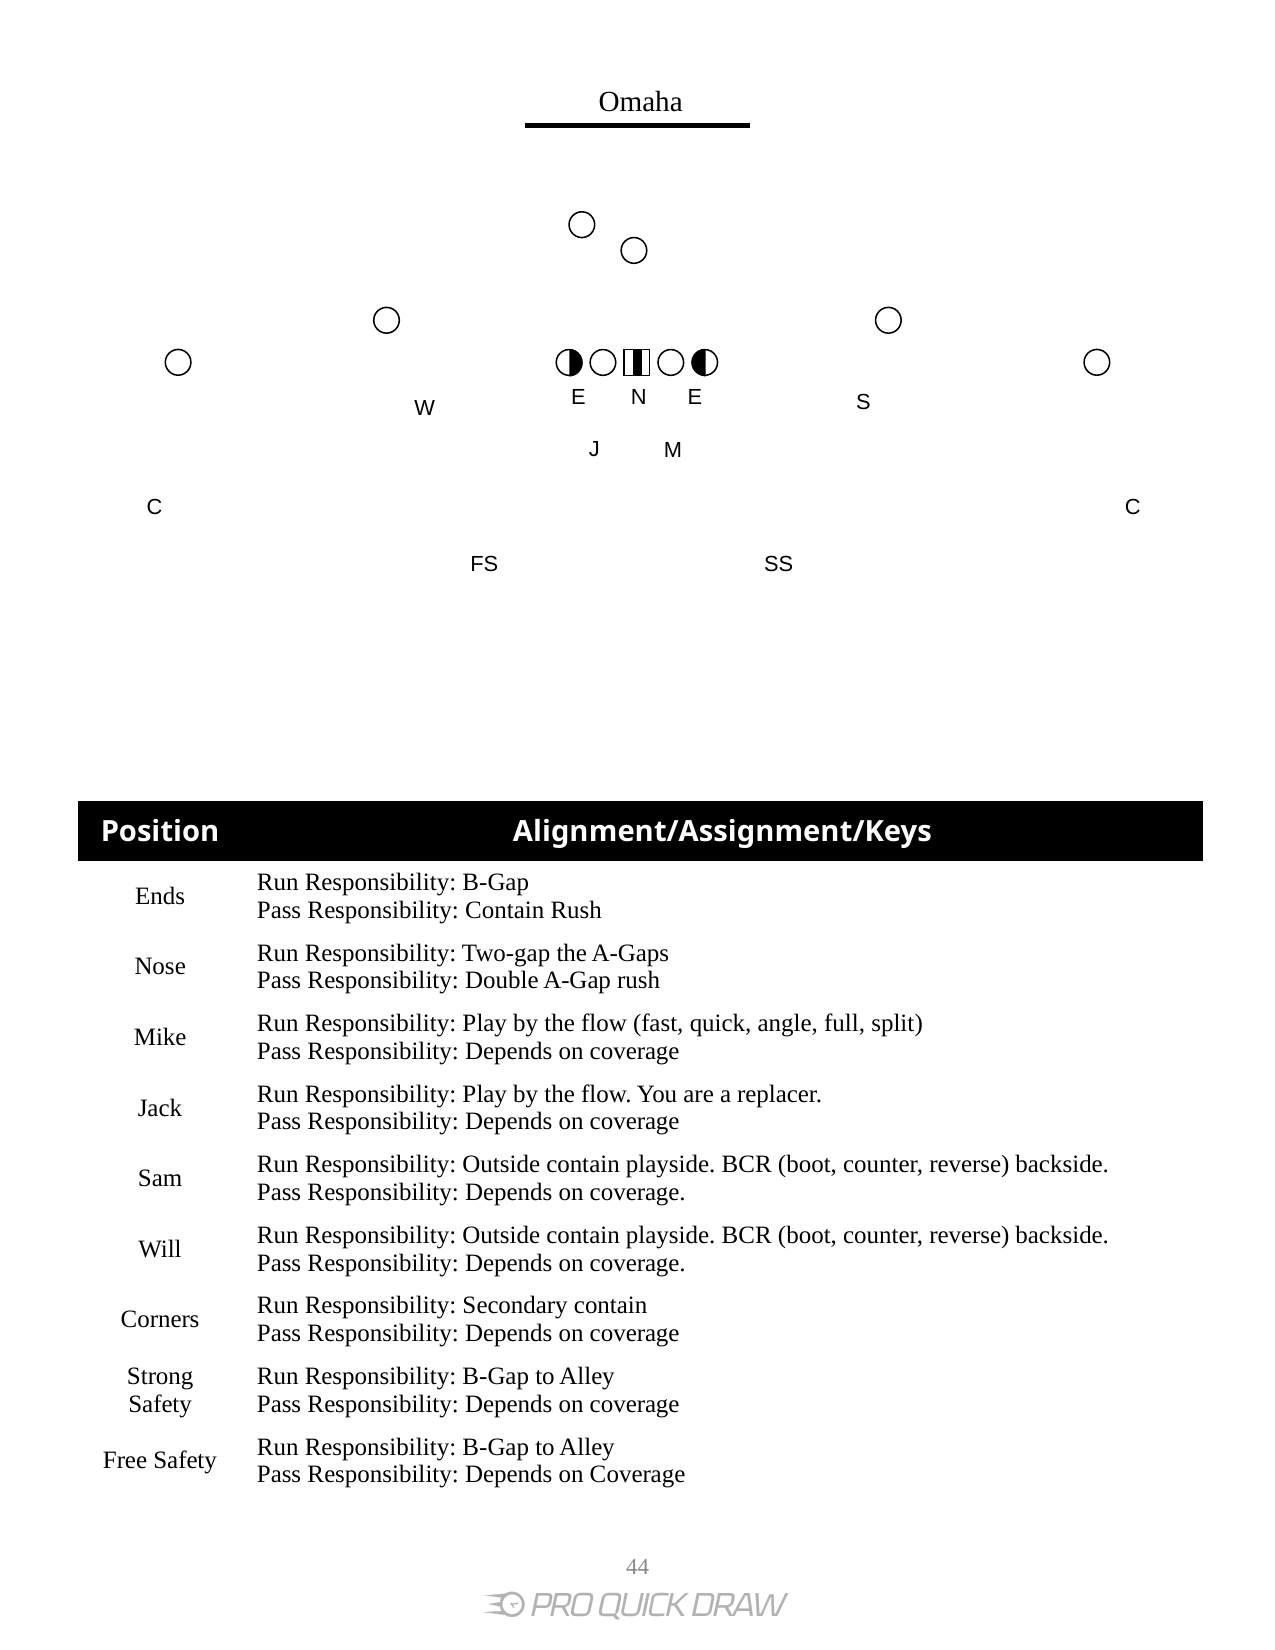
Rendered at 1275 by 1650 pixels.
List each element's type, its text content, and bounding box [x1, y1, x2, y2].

text_box E [556, 375, 602, 417]
table_cell Run Responsibility: Secondary contain Pass Responsibility: Depends on coverage [242, 1284, 1203, 1355]
table_cell Mike [78, 1002, 242, 1072]
table_cell Free Safety [78, 1425, 242, 1496]
text_box [1084, 349, 1110, 376]
table_cell Run Responsibility: Outside contain playside. BCR (boot, counter, reverse) backside. Pass Responsibility: Depends on coverage. [242, 1213, 1203, 1284]
table_header Position [78, 801, 242, 861]
table_cell Run Responsibility: Two-gap the A-Gaps Pass Responsibility: Double A-Gap rush [242, 931, 1203, 1002]
table_cell Run Responsibility: Play by the flow. You are a replacer. Pass Responsibility: Depends on coverage [242, 1072, 1203, 1143]
table_cell Jack [78, 1072, 242, 1143]
text_box J [573, 426, 621, 468]
text_box N [615, 375, 663, 417]
table_cell Run Responsibility: Outside contain playside. BCR (boot, counter, reverse) backside. Pass Responsibility: Depends on coverage. [242, 1143, 1203, 1213]
table_header Alignment/Assignment/Keys [242, 801, 1203, 861]
picture [482, 1585, 793, 1624]
text_box E [672, 375, 718, 417]
text_box C [1109, 484, 1182, 526]
table_cell Run Responsibility: B-Gap to Alley Pass Responsibility: Depends on coverage [242, 1355, 1203, 1425]
text_box M [648, 427, 697, 470]
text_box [547, 345, 583, 382]
text_box C [131, 484, 204, 526]
text_box [165, 349, 191, 376]
text_box FS [455, 541, 528, 584]
table_cell Strong Safety [78, 1355, 242, 1425]
table_cell Run Responsibility: B-Gap to Alley Pass Responsibility: Depends on Coverage [242, 1425, 1203, 1496]
table_cell Ends [78, 861, 242, 931]
text_box S [841, 380, 889, 422]
table_cell Run Responsibility: Play by the flow (fast, quick, angle, full, split) Pass Responsibility: Depends on coverage [242, 1002, 1203, 1072]
table_cell Corners [78, 1284, 242, 1355]
text_box [373, 307, 400, 334]
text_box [692, 344, 728, 381]
text_box Omaha [532, 75, 750, 125]
text_box [642, 349, 650, 375]
text_box W [399, 386, 447, 428]
table_cell Nose [78, 931, 242, 1002]
table_cell Sam [78, 1143, 242, 1213]
table_cell Run Responsibility: B-Gap Pass Responsibility: Contain Rush [242, 861, 1203, 931]
text_box [634, 349, 642, 376]
text_box [569, 211, 595, 238]
text_box [621, 237, 647, 264]
text_box [657, 349, 684, 376]
slide_number 44 [494, 1521, 781, 1583]
text_box [624, 349, 634, 375]
text_box SS [749, 541, 821, 584]
text_box [875, 307, 902, 334]
table_cell Will [78, 1213, 242, 1284]
text_box [590, 349, 616, 376]
